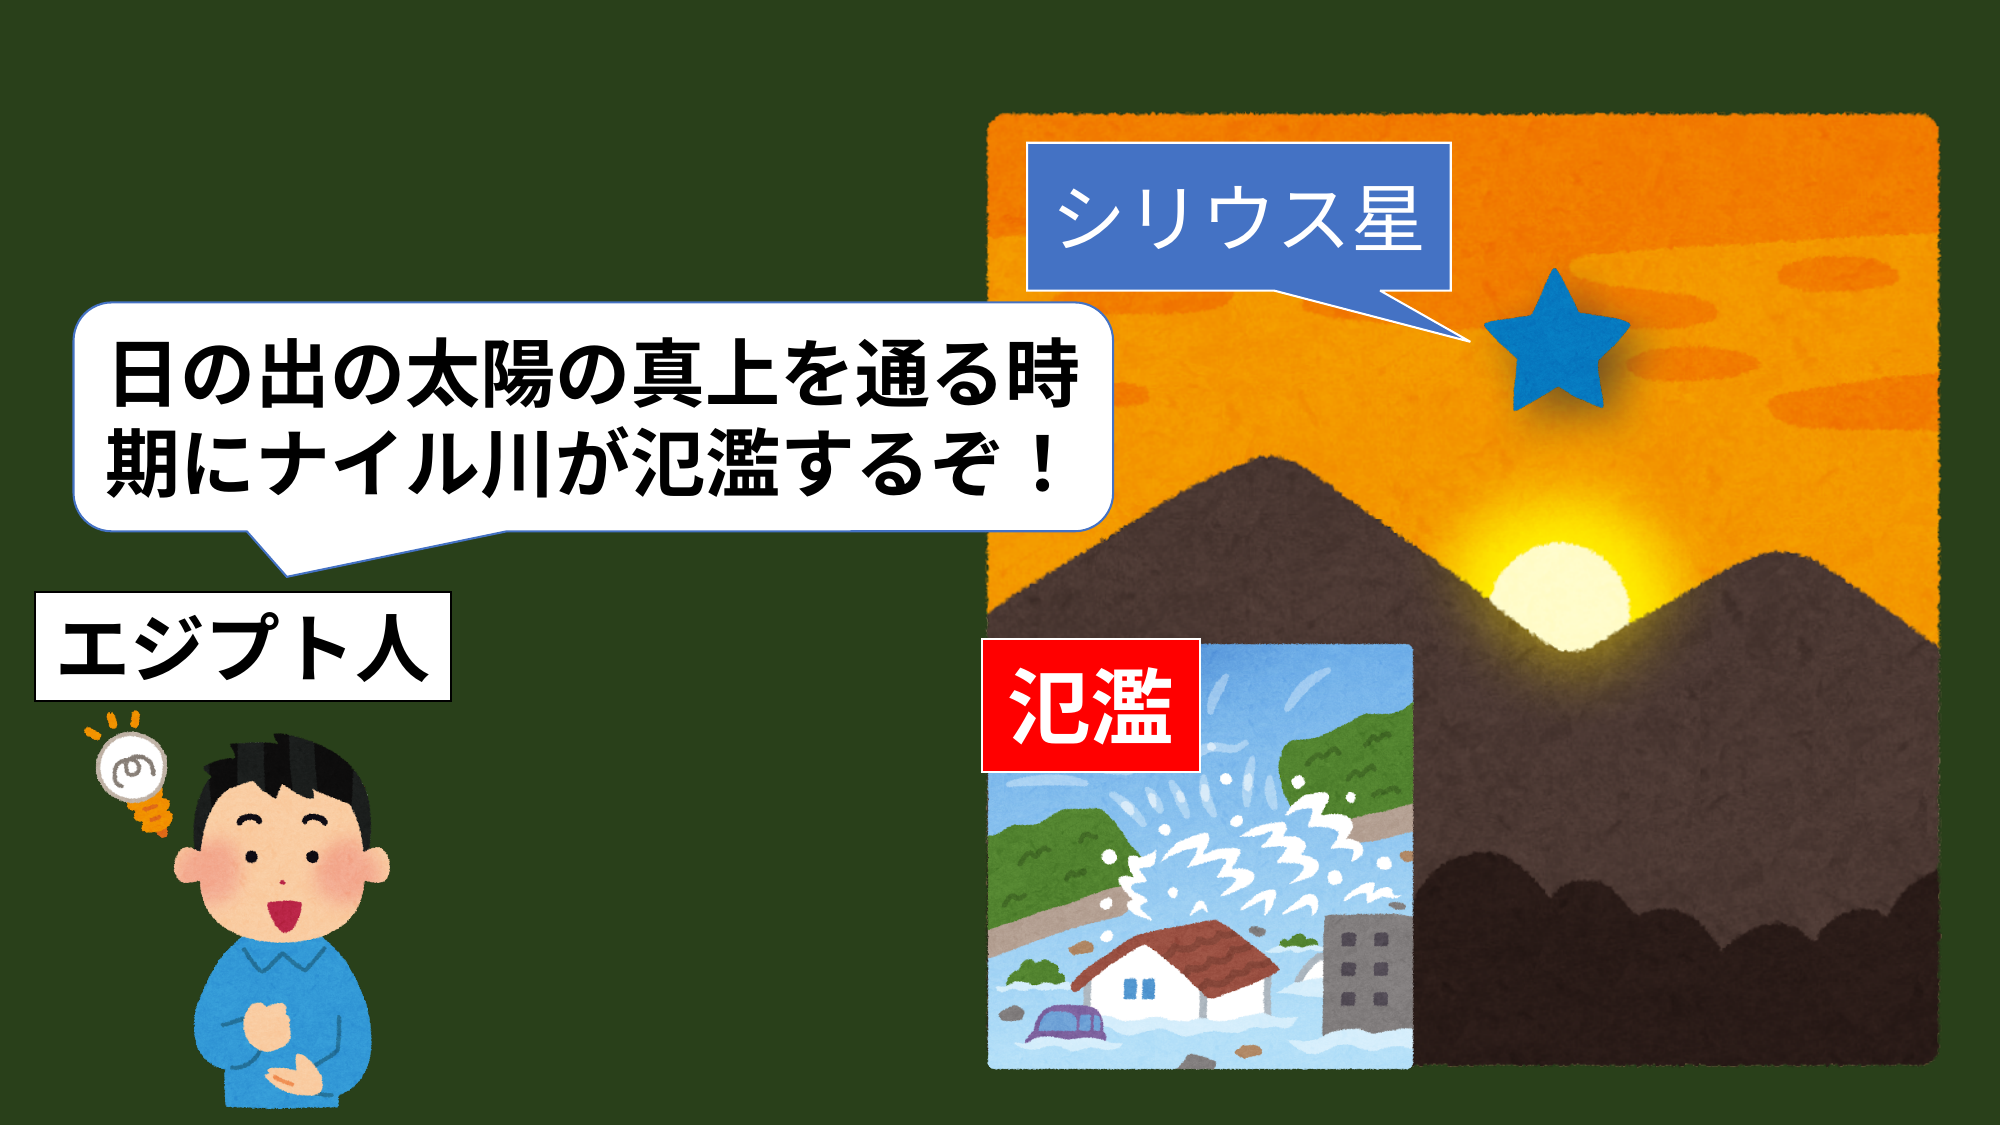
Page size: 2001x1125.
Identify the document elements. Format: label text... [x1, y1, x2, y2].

picture [66, 701, 420, 1120]
picture [960, 84, 1978, 1102]
text_box エジプト人 [34, 591, 452, 702]
text_box 日の出の太陽の真上を通る時期にナイル川が氾濫するぞ！ [72, 301, 960, 578]
